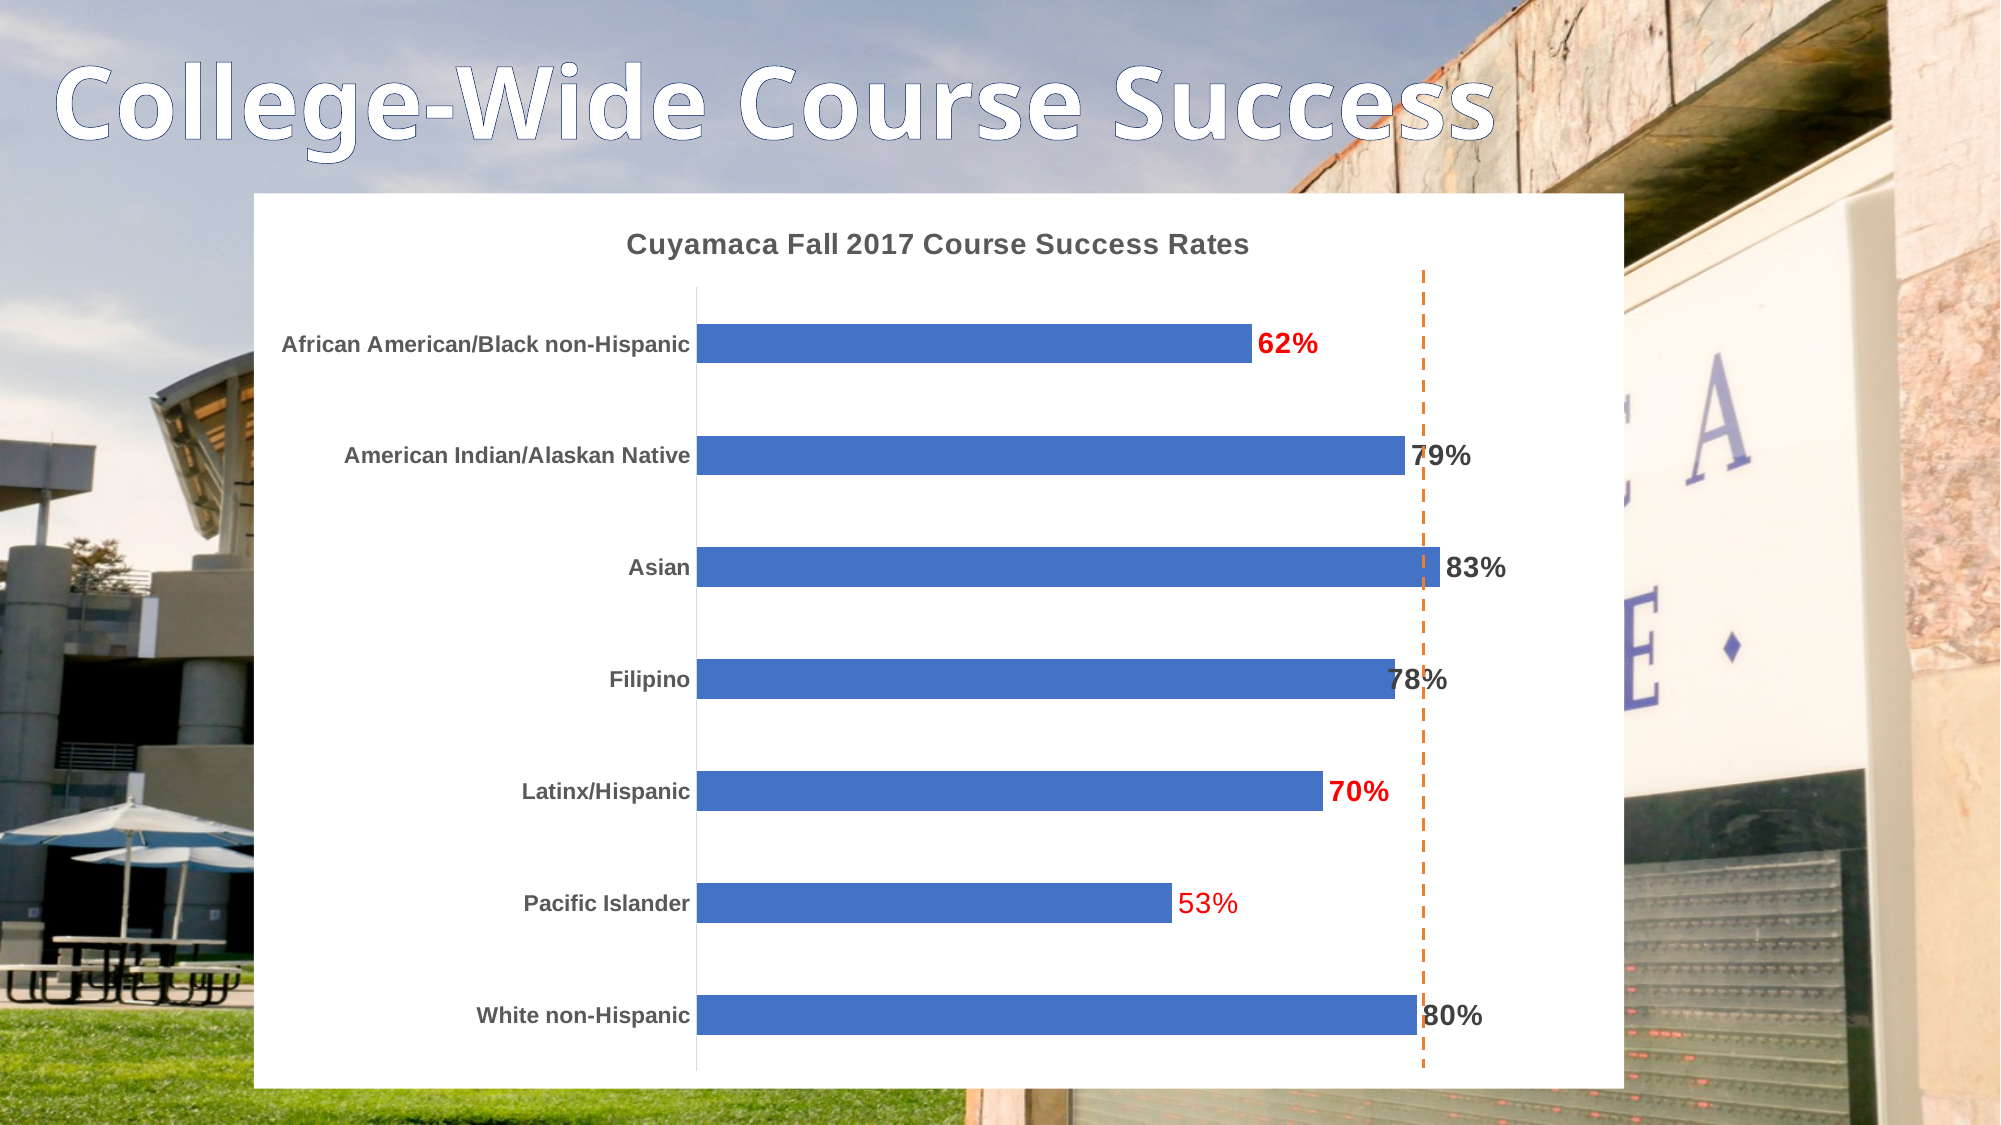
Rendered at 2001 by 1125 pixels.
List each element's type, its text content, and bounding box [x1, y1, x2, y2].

picture [0, 0, 2001, 1125]
title College-Wide Course Success [35, 42, 1761, 260]
chart [253, 193, 1625, 1089]
